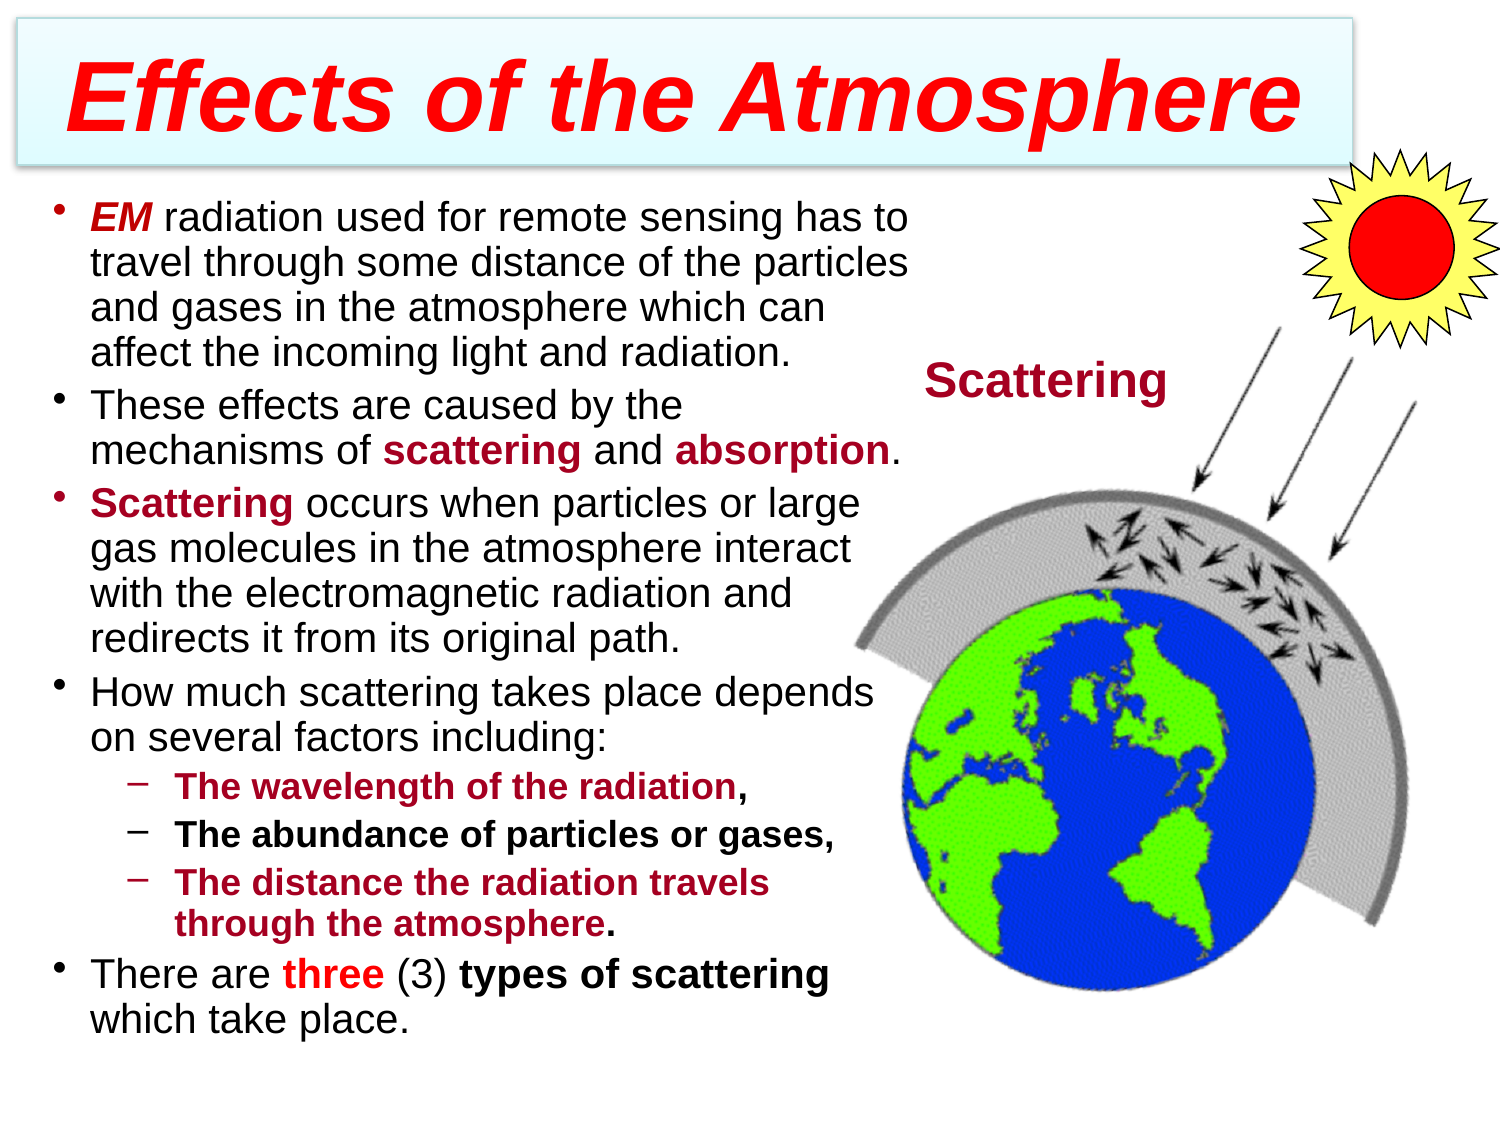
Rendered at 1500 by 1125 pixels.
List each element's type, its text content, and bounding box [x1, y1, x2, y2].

picture [940, 982, 1225, 1062]
title Effects of the Atmosphere [16, 17, 1353, 166]
list EM radiation used for remote sensing has to travel through some distance of the particles and gases in the atmosphere which can affect the incoming light and radiation. These effects are caused by the mechanisms of scattering and absorption. Scattering occurs when particles or large gas molecules in the atmosphere interact with the electromagnetic radiation and redirects it from its original path. How much scattering takes place depends on several factors including: The wavelength of the radiation, The abundance of particles or gases, The distance the radiation travels through the atmosphere. There are three (3) types of scattering which take place. [37, 187, 926, 1125]
picture [783, 449, 857, 710]
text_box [857, 149, 1500, 982]
